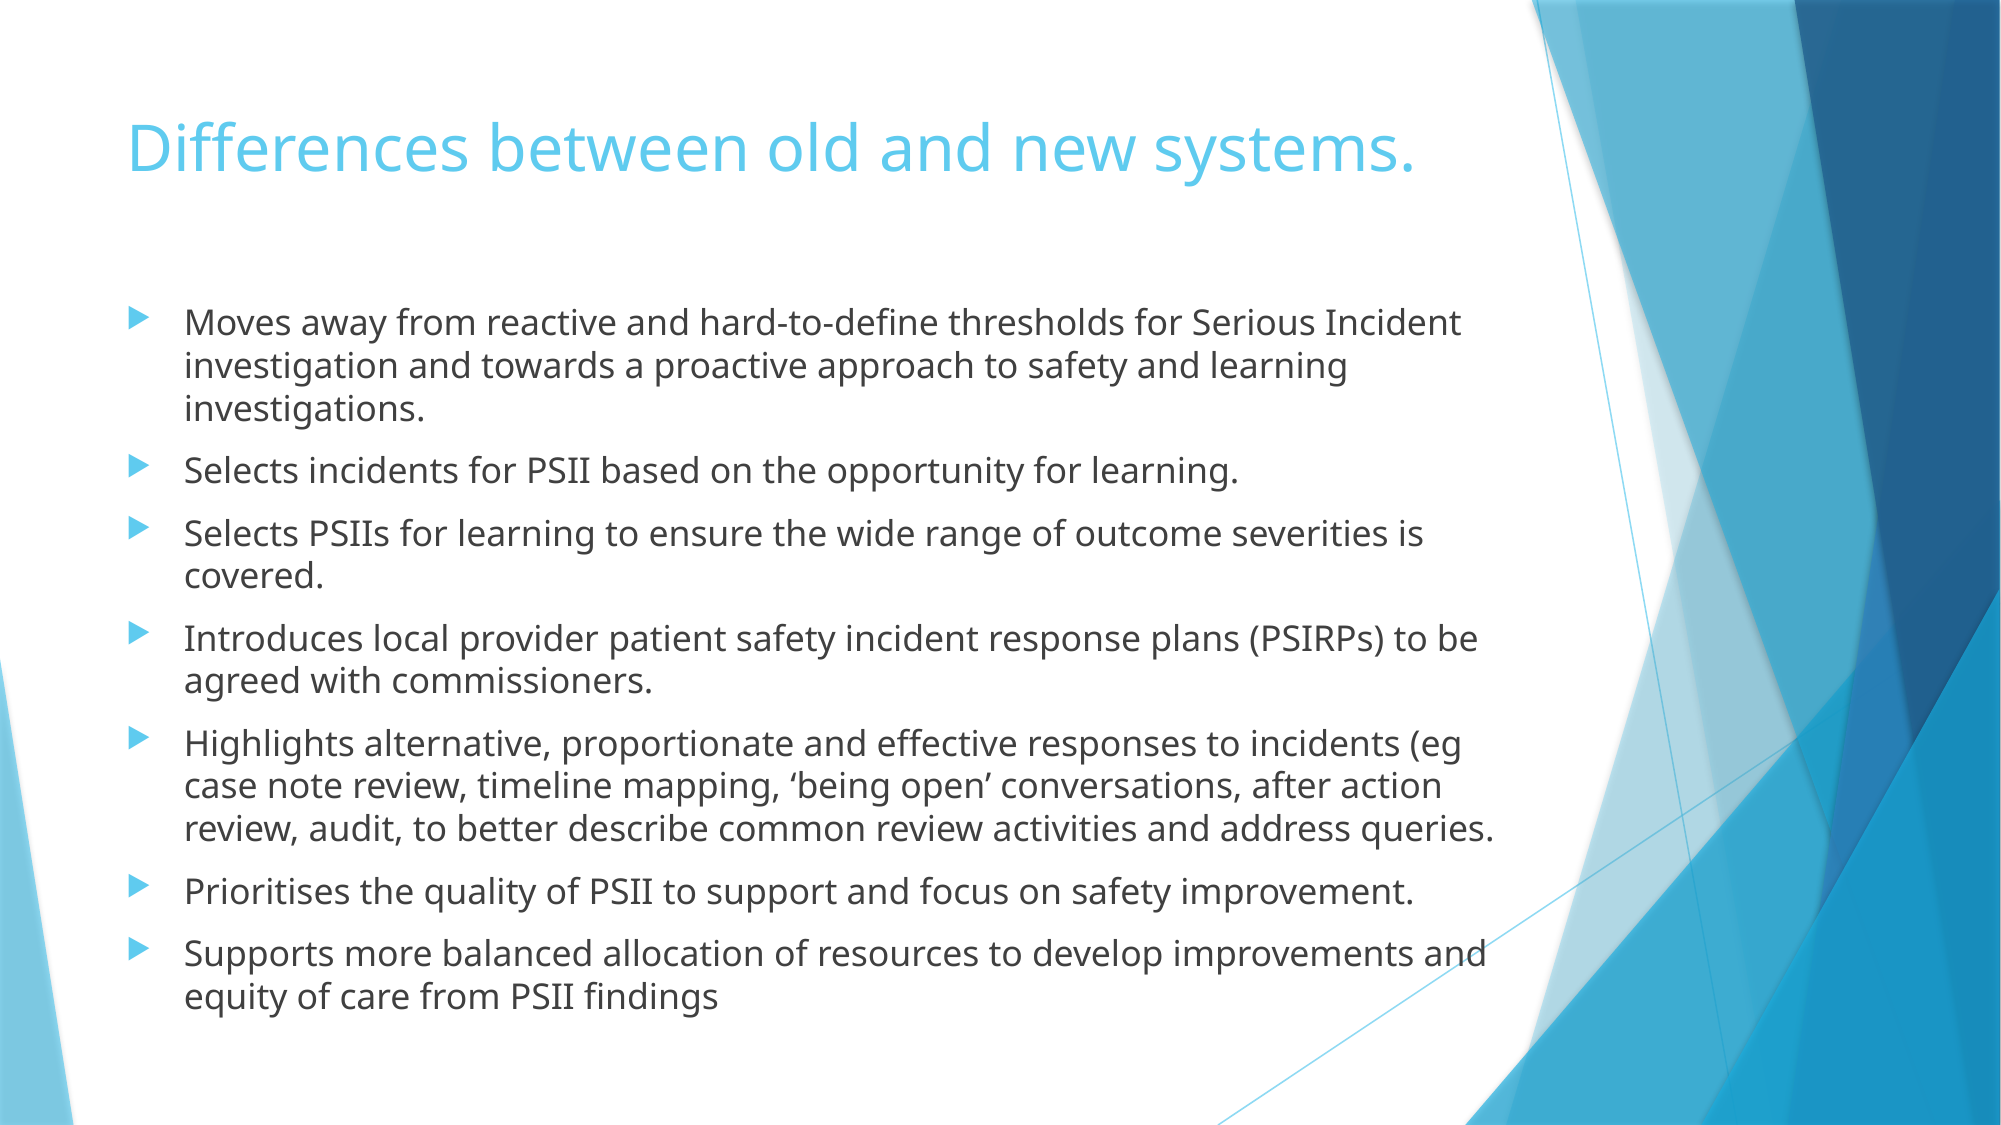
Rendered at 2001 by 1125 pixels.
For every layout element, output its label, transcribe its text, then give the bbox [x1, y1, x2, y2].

title Differences between old and new systems. [111, 99, 1522, 250]
list Moves away from reactive and hard-to-define thresholds for Serious Incident investigation and towards a proactive approach to safety and learning investigations. Selects incidents for PSII based on the opportunity for learning. Selects PSIIs for learning to ensure the wide range of outcome severities is covered. Introduces local provider patient safety incident response plans (PSIRPs) to be agreed with commissioners. Highlights alternative, proportionate and effective responses to incidents (eg case note review, timeline mapping, ‘being open’ conversations, after action review, audit, to better describe common review activities and address queries. Prioritises the quality of PSII to support and focus on safety improvement. Supports more balanced allocation of resources to develop improvements and equity of care from PSII findings [111, 292, 1522, 1039]
